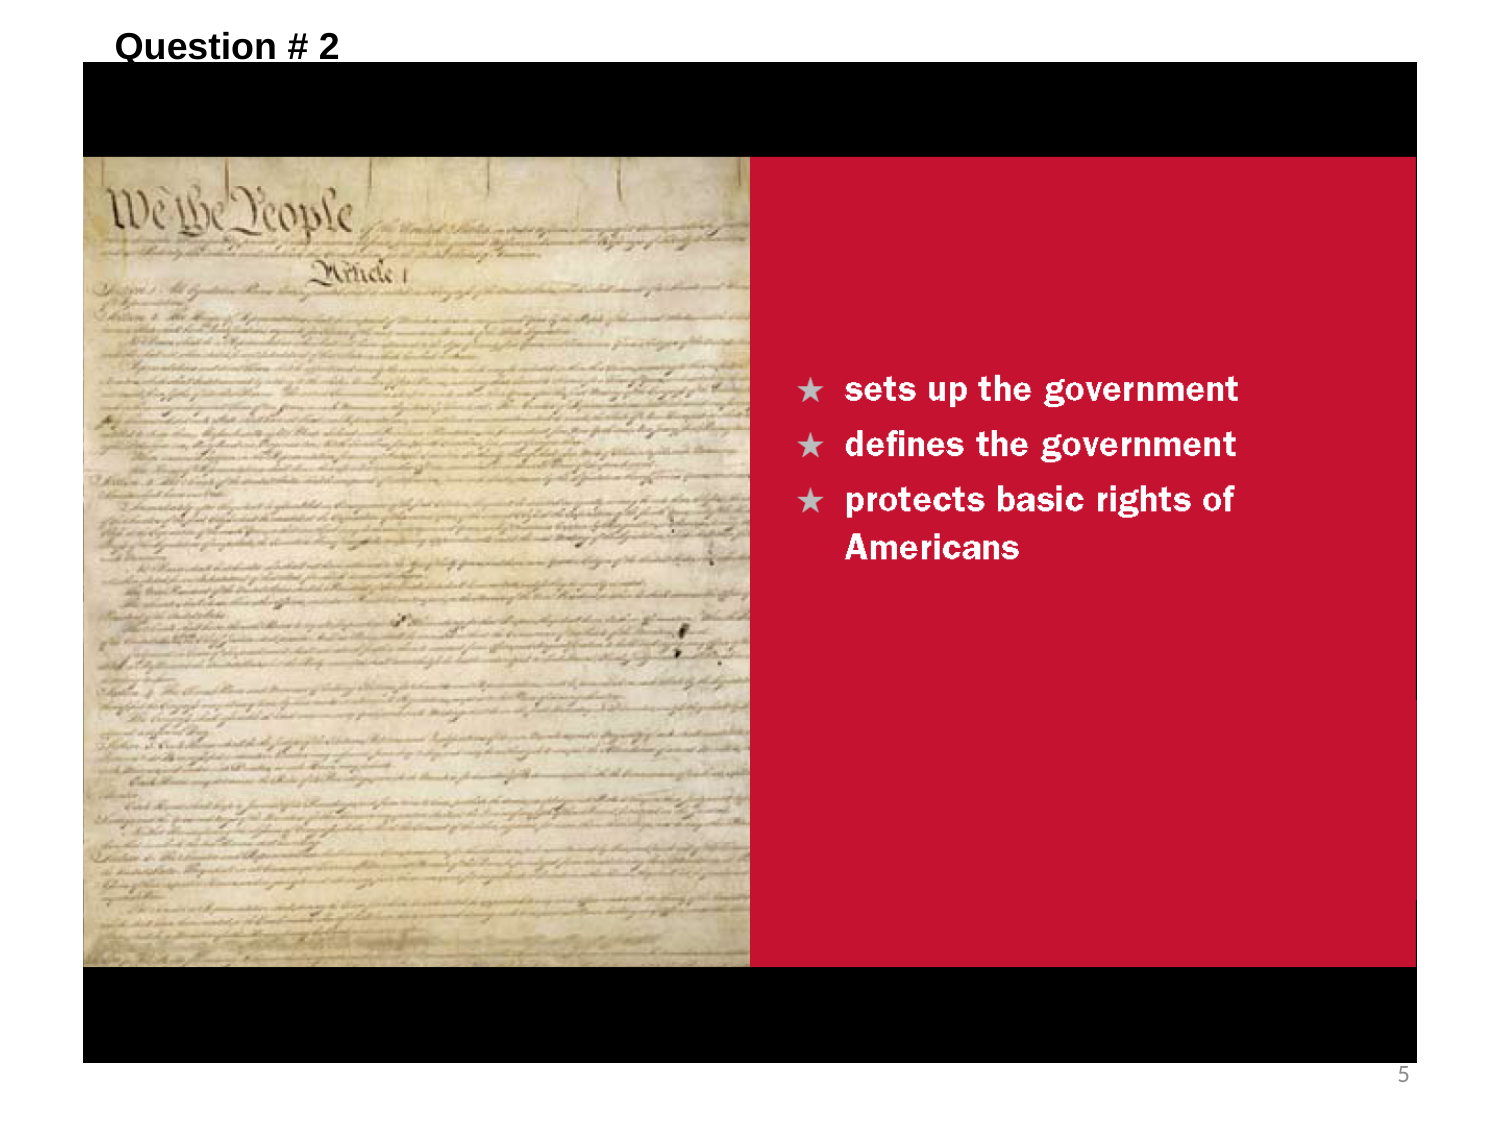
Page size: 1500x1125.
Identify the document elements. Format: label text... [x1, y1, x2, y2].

text_box Question # 2 [99, 14, 413, 59]
picture [83, 62, 1417, 1063]
slide_number 5 [1074, 1042, 1425, 1103]
